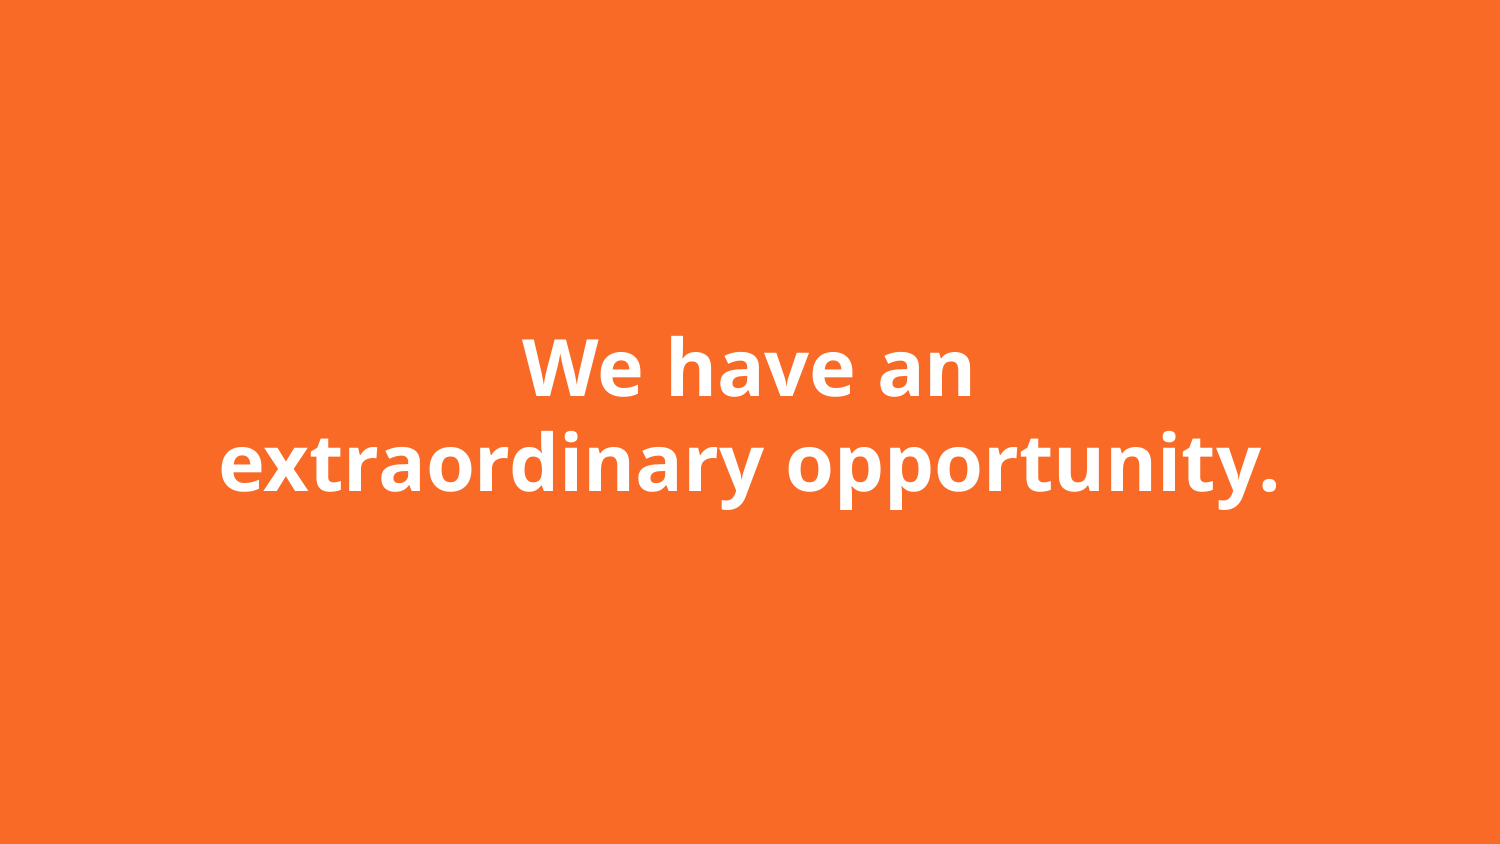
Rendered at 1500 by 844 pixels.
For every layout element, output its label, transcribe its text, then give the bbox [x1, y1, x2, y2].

text_box We have an extraordinary opportunity. [0, 313, 1500, 512]
